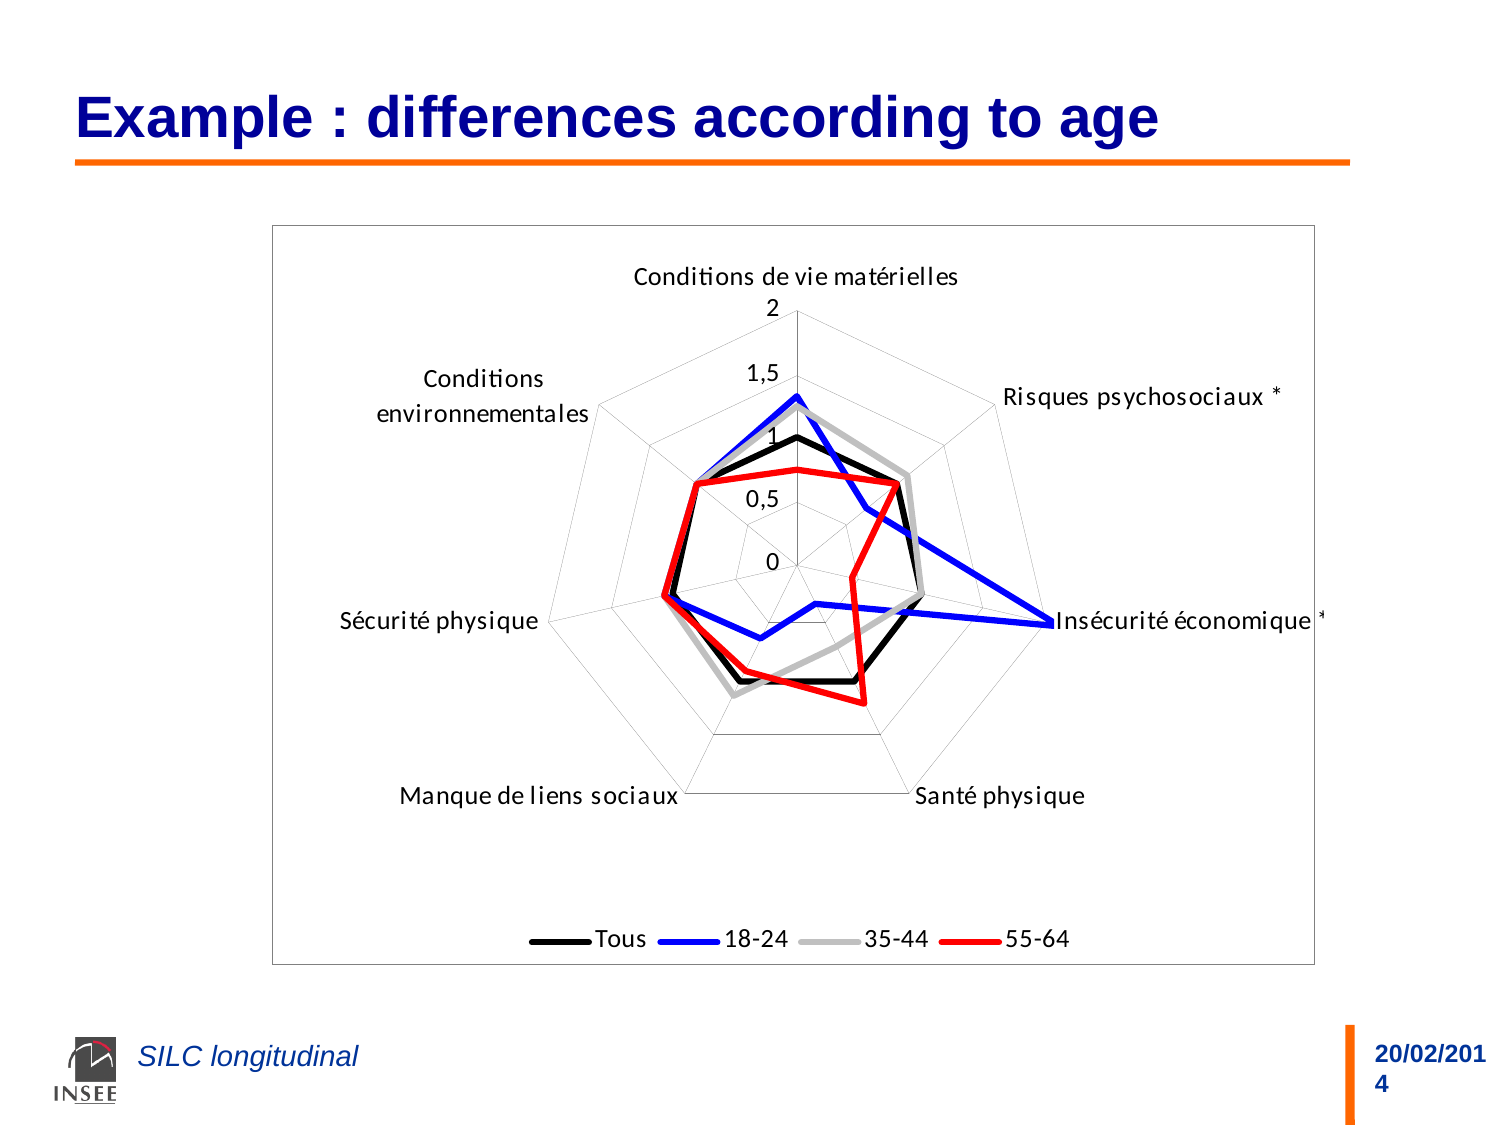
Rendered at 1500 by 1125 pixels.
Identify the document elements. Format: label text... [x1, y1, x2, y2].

title Example : differences according to age [75, 26, 1350, 151]
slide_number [1374, 1037, 1500, 1075]
picture [262, 214, 1326, 973]
footer SILC longitudinal [137, 1037, 1200, 1075]
picture [54, 1037, 116, 1104]
